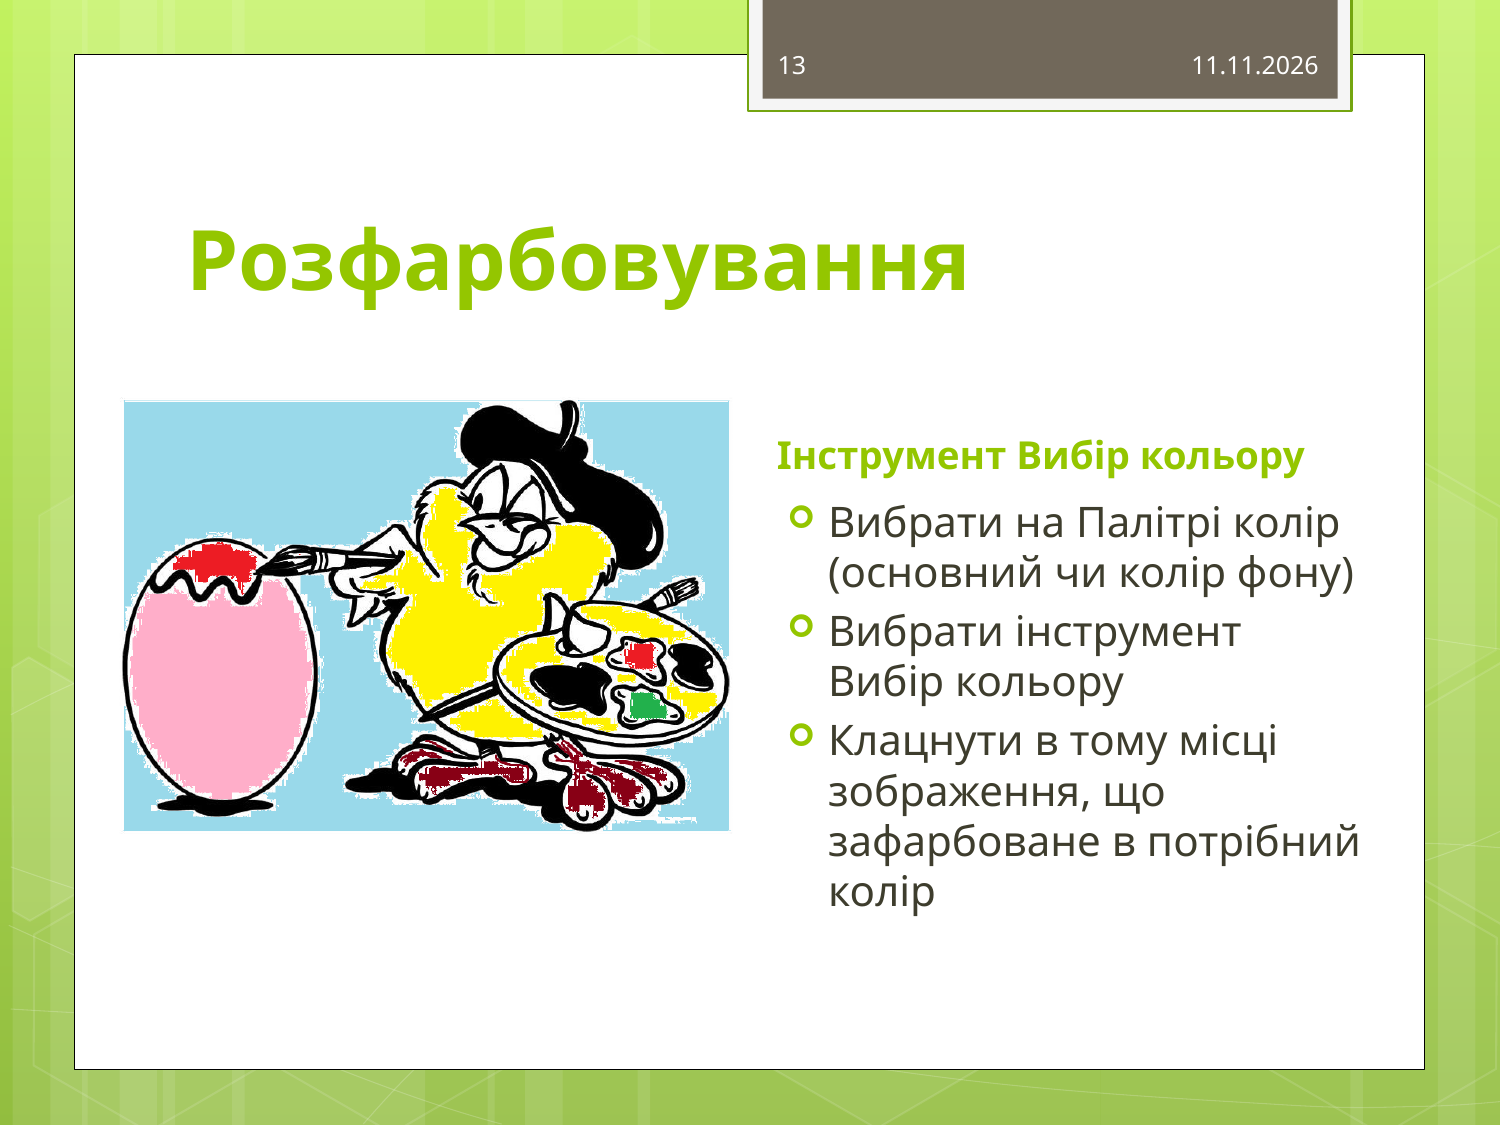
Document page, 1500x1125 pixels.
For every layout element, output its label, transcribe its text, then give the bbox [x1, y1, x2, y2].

list Інструмент Вибір кольору [761, 379, 1324, 485]
title Розфарбовування [171, 168, 1324, 315]
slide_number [983, 36, 1334, 97]
list Вибрати на Палітрі колір (основний чи колір фону) Вибрати інструмент Вибір кольору Клацнути в тому місці зображення, що зафарбоване в потрібний колір [761, 487, 1376, 954]
slide_number 13 [762, 36, 982, 97]
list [119, 396, 733, 835]
